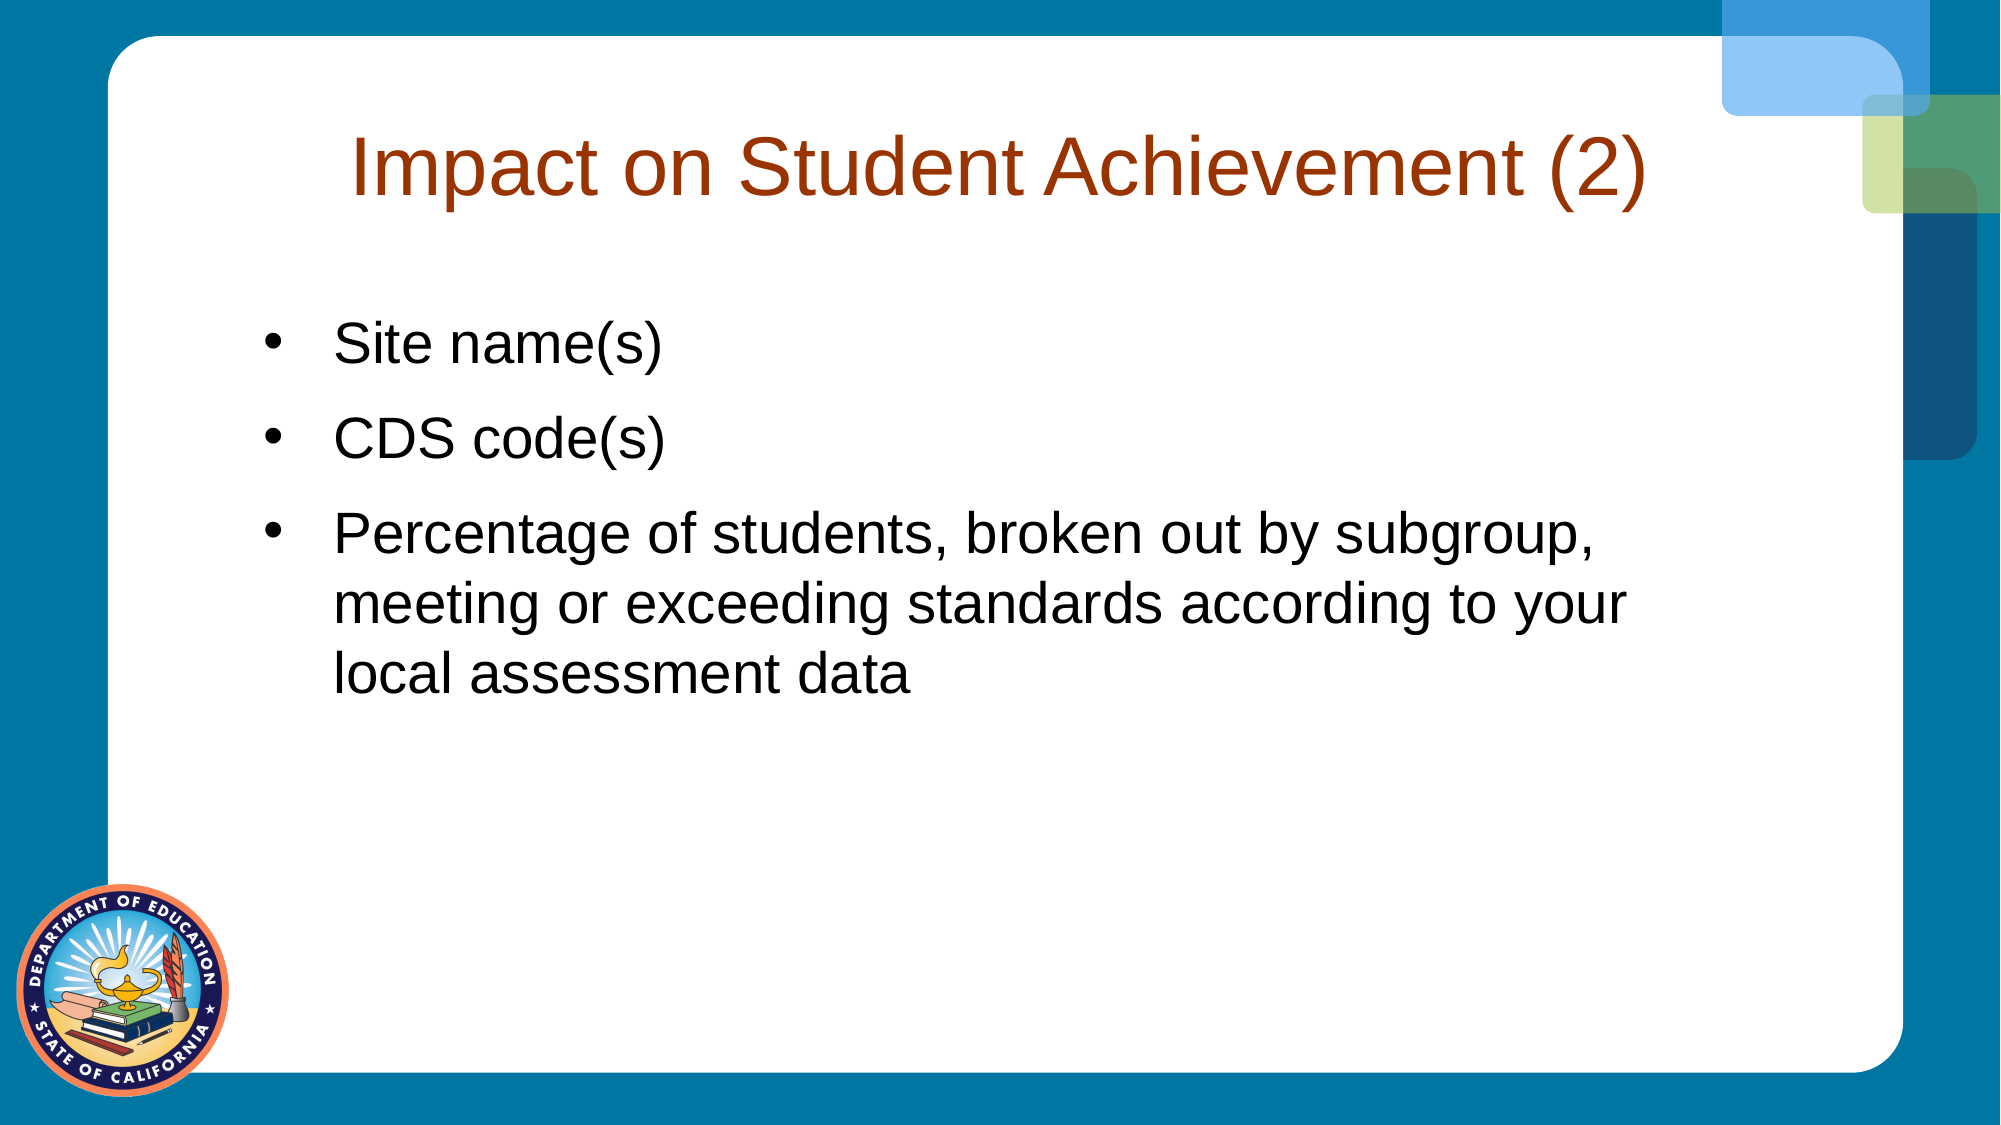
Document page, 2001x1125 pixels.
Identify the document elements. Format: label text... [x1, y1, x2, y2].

title Impact on Student Achievement (2) [222, 59, 1778, 278]
list Site name(s) CDS code(s) Percentage of students, broken out by subgroup, meeting or exceeding standards according to your local assessment data [222, 299, 1778, 1014]
picture [17, 884, 229, 1096]
